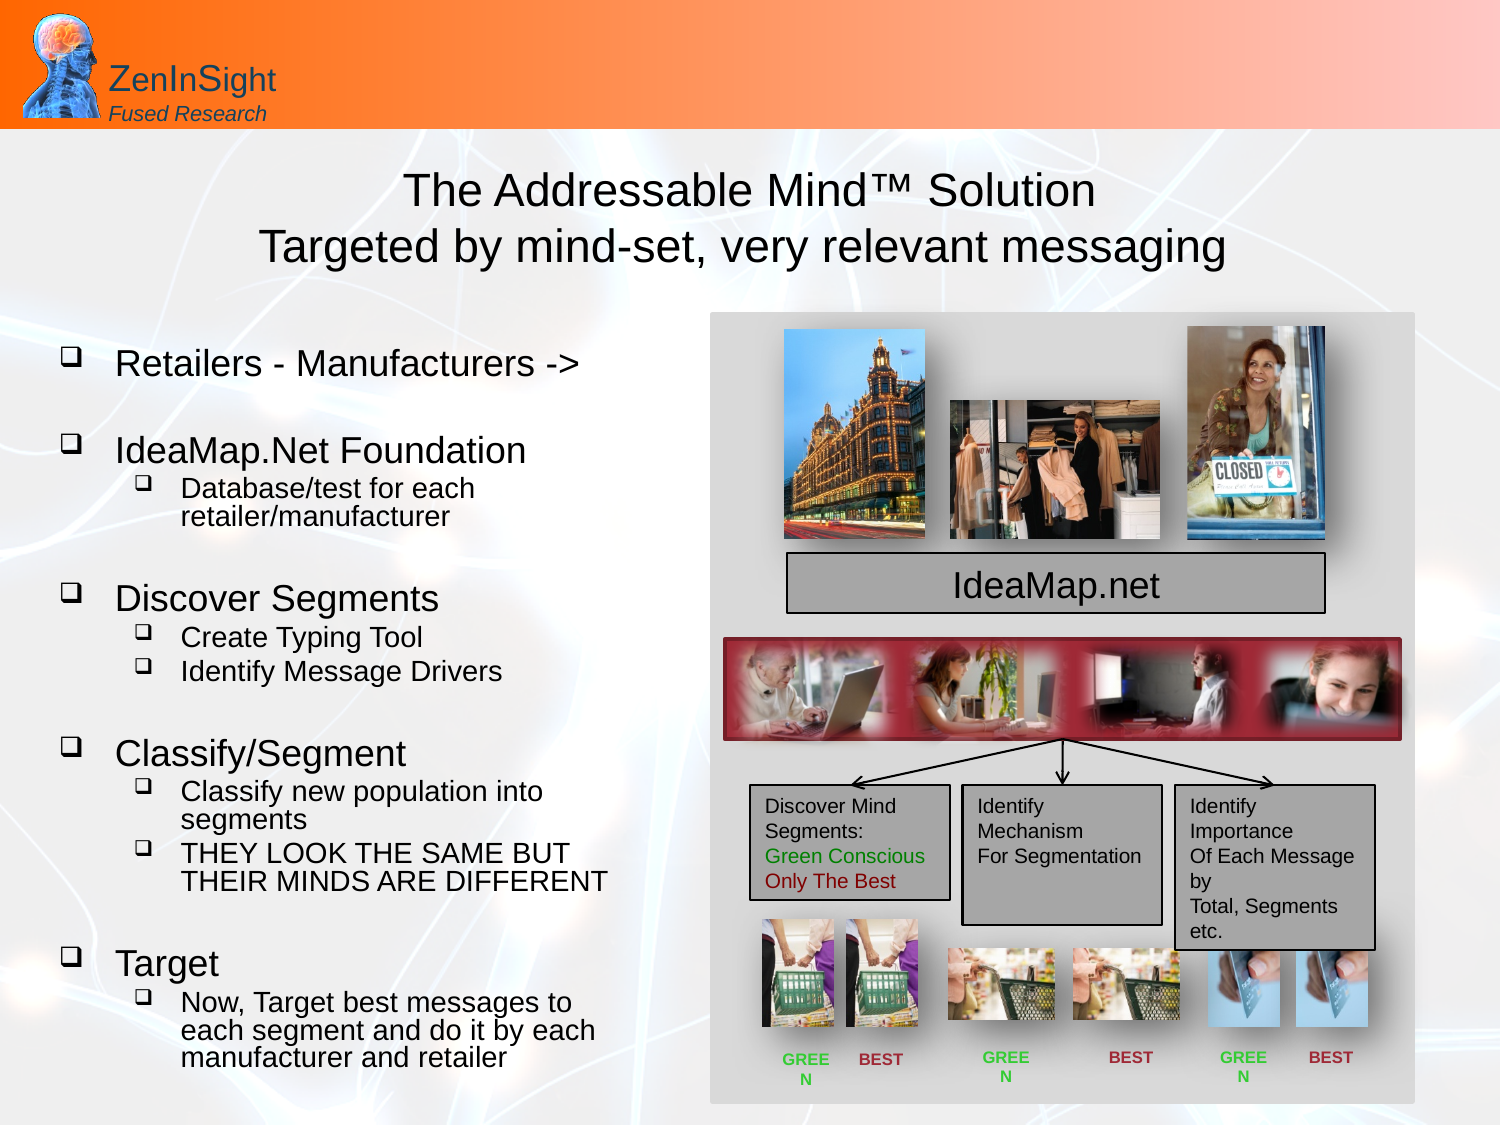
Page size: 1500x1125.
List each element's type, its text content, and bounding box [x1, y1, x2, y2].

title The Addressable Mind™ Solution Targeted by mind-set, very relevant messaging [75, 152, 1425, 282]
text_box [712, 313, 1415, 1102]
list Retailers - Manufacturers -> IdeaMap.Net Foundation Database/test for each retailer/manufacturer Discover Segments Create Typing Tool Identify Message Drivers Classify/Segment Classify new population into segments THEY LOOK THE SAME BUT THEIR MINDS ARE DIFFERENT Target Now, Target best messages to each segment and do it by each manufacturer and retailer [43, 287, 657, 1125]
